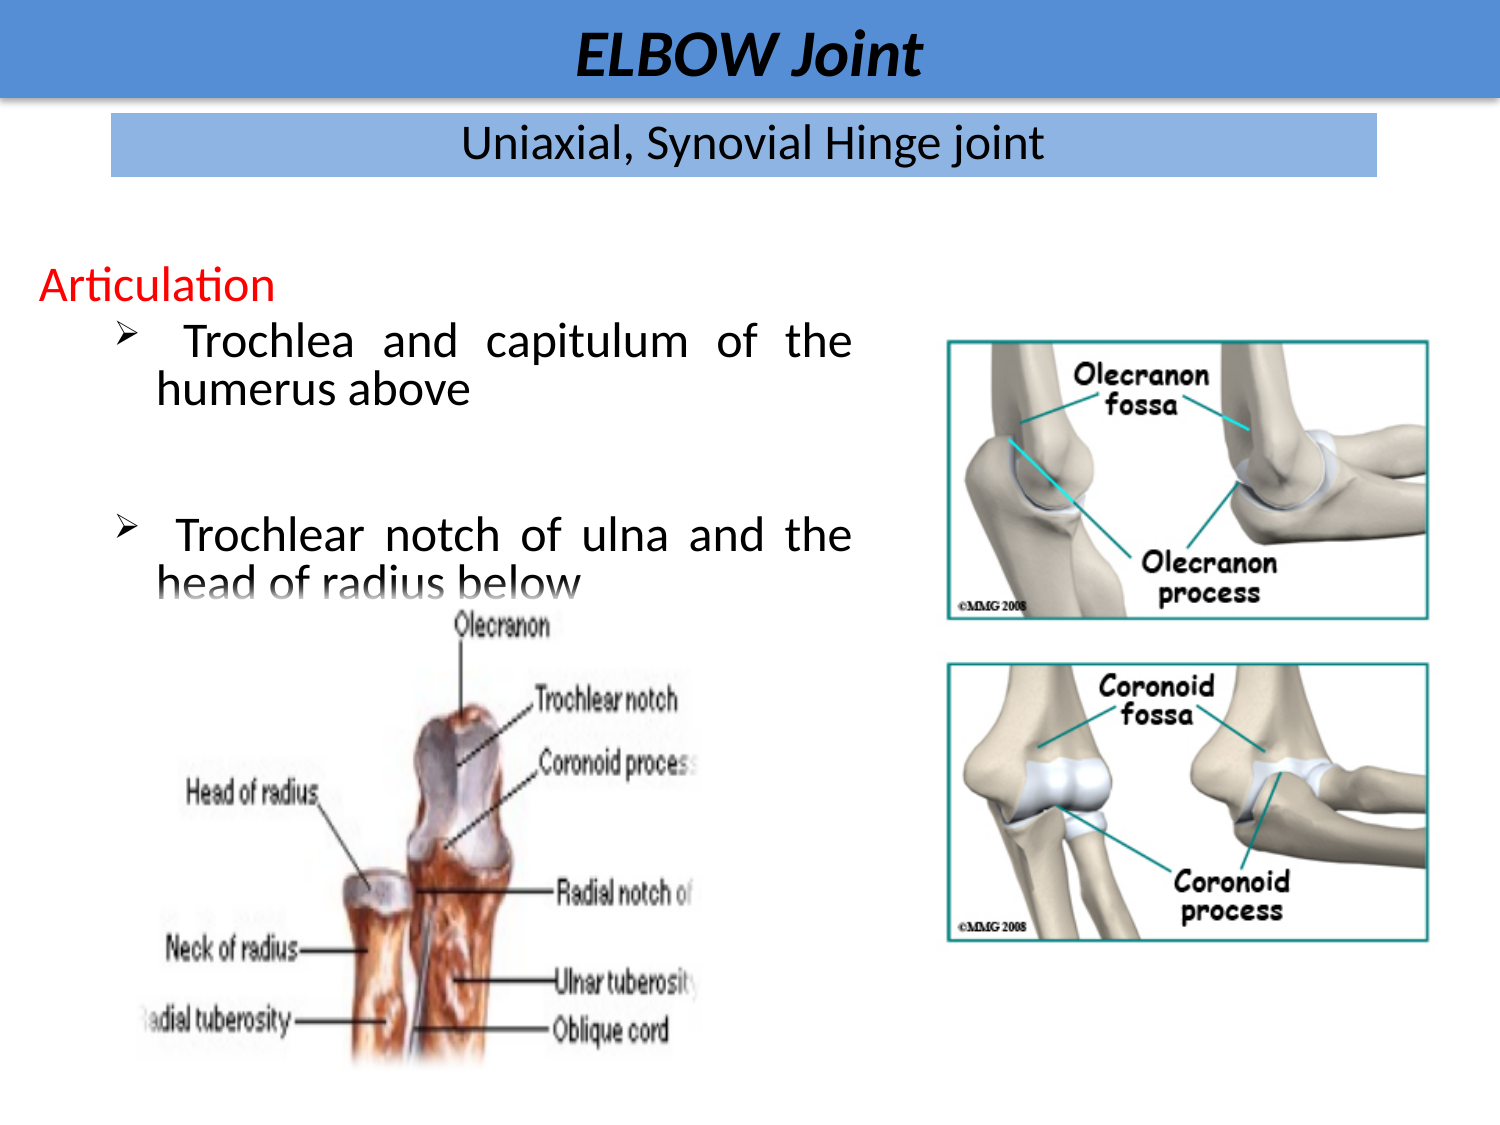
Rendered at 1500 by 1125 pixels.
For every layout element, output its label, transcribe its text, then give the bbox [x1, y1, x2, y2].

title ELBOW Joint [0, 0, 1500, 98]
picture [135, 574, 702, 1071]
list Articulation Trochlea and capitulum of the humerus above Trochlear notch of ulna and the head of radius below [4, 253, 870, 754]
text_box Uniaxial, Synovial Hinge joint [112, 113, 1376, 177]
picture [874, 326, 1500, 952]
